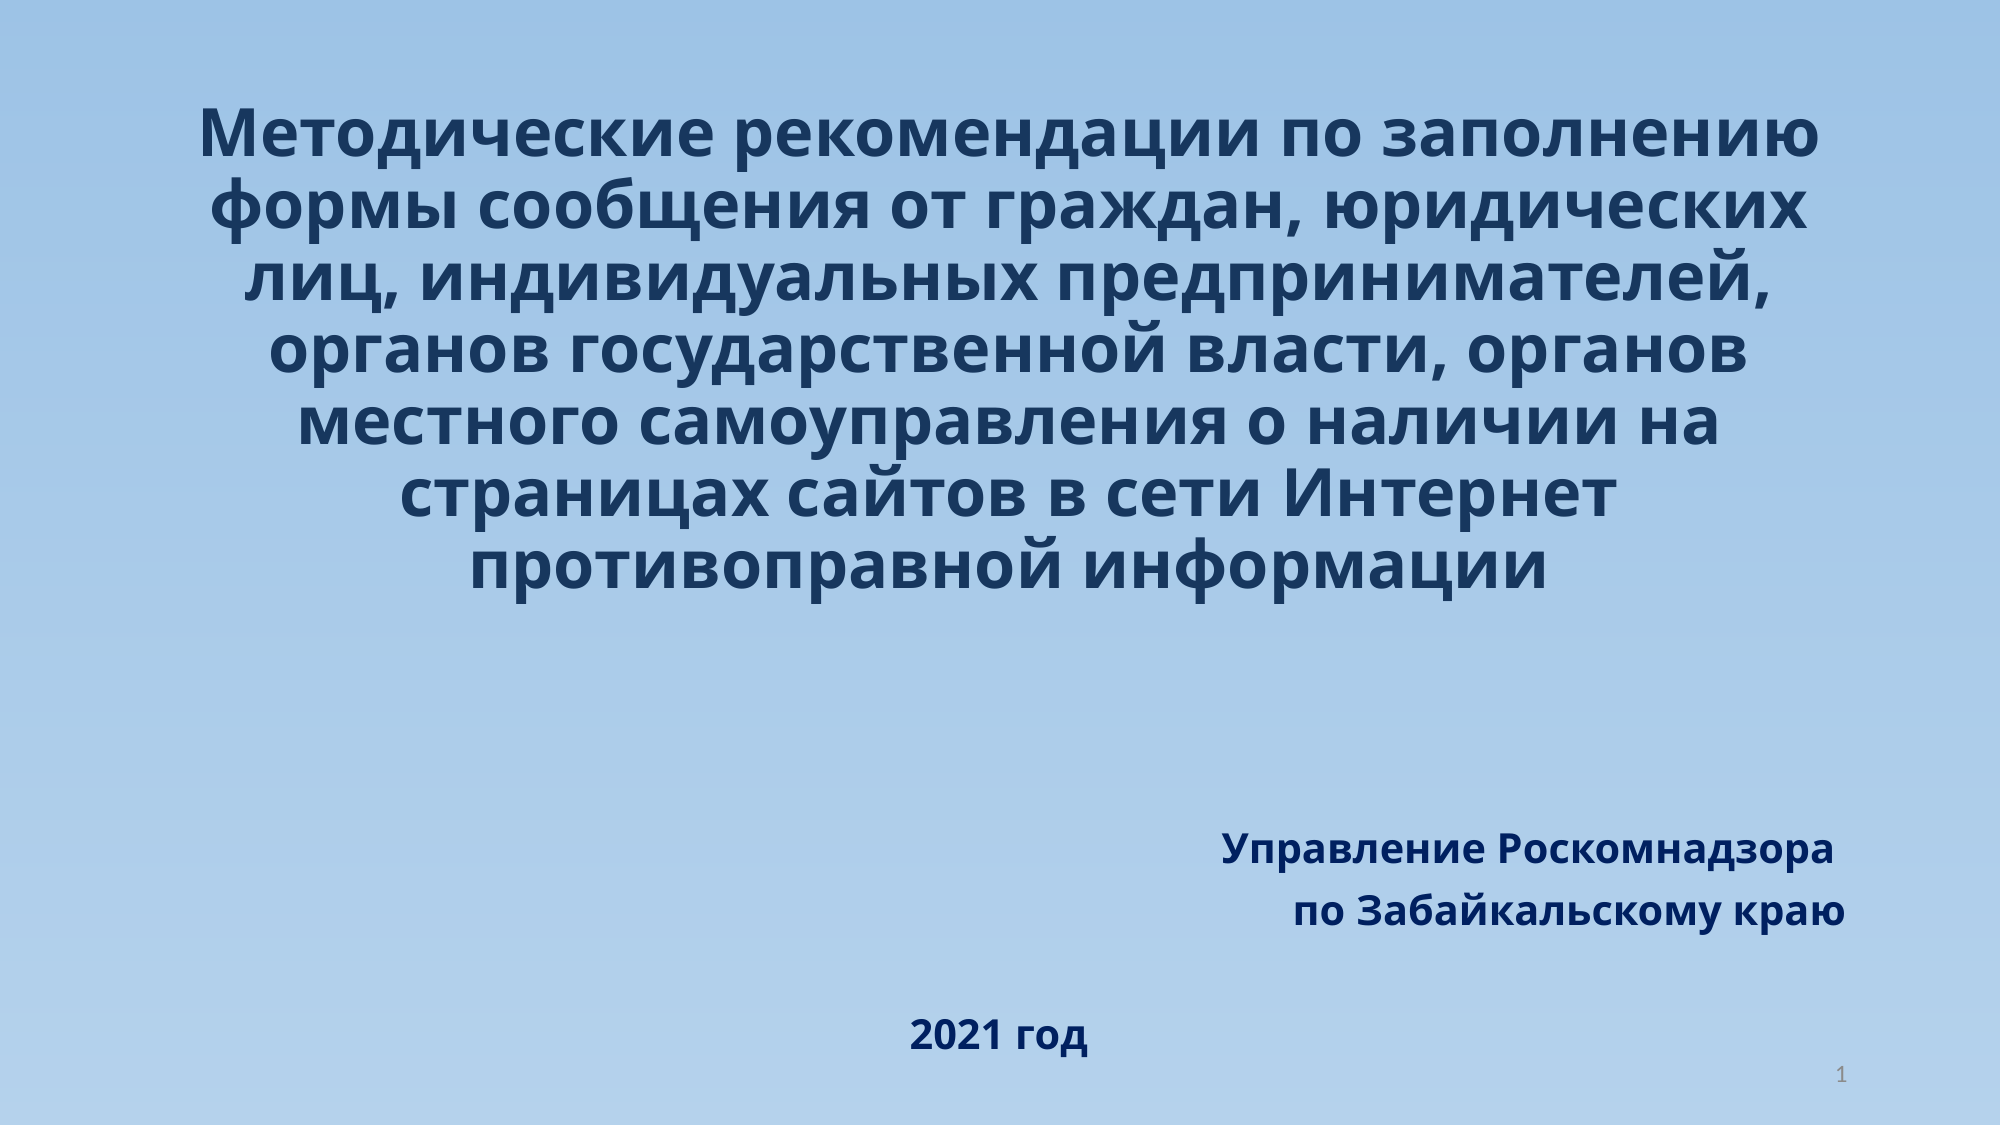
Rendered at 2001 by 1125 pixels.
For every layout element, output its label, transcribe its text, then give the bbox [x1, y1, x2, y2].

slide_number 1 [1412, 1042, 1863, 1103]
list Управление Роскомнадзора по Забайкальскому краю 2021 год [136, 752, 1862, 1068]
title Методические рекомендации по заполнению формы сообщения от граждан, юридических лиц, индивидуальных предпринимателей, органов государственной власти, органов местного самоуправления о наличии на страницах сайтов в сети Интернет противоправной информации [146, 142, 1872, 611]
